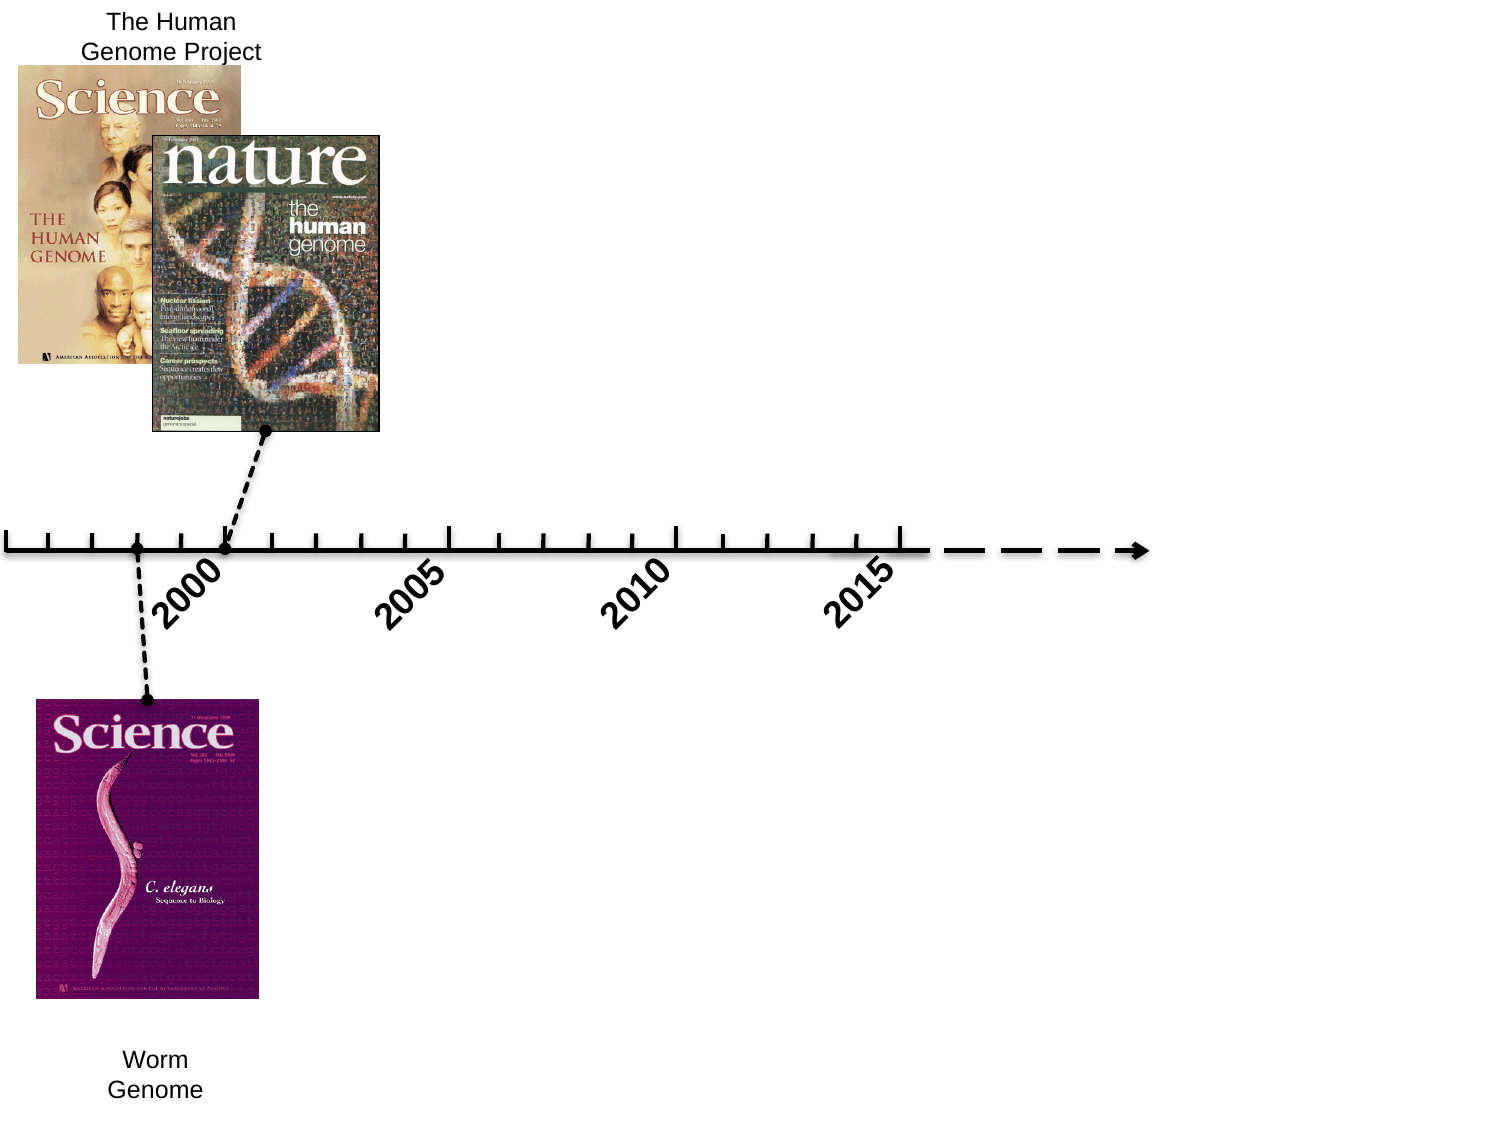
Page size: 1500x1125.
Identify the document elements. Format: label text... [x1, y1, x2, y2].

text_box 2005 [347, 558, 470, 654]
picture [18, 64, 379, 432]
text_box Worm Genome [92, 1036, 219, 1112]
text_box 2000 [124, 603, 131, 618]
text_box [224, 430, 266, 549]
text_box 2010 [573, 558, 696, 652]
text_box The Human Genome Project [65, 0, 277, 73]
text_box 2000 [152, 559, 246, 653]
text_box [722, 526, 901, 549]
picture [36, 699, 259, 1000]
text_box 2015 [796, 559, 919, 652]
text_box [47, 525, 219, 549]
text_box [498, 525, 677, 549]
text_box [271, 525, 450, 549]
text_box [136, 548, 148, 701]
